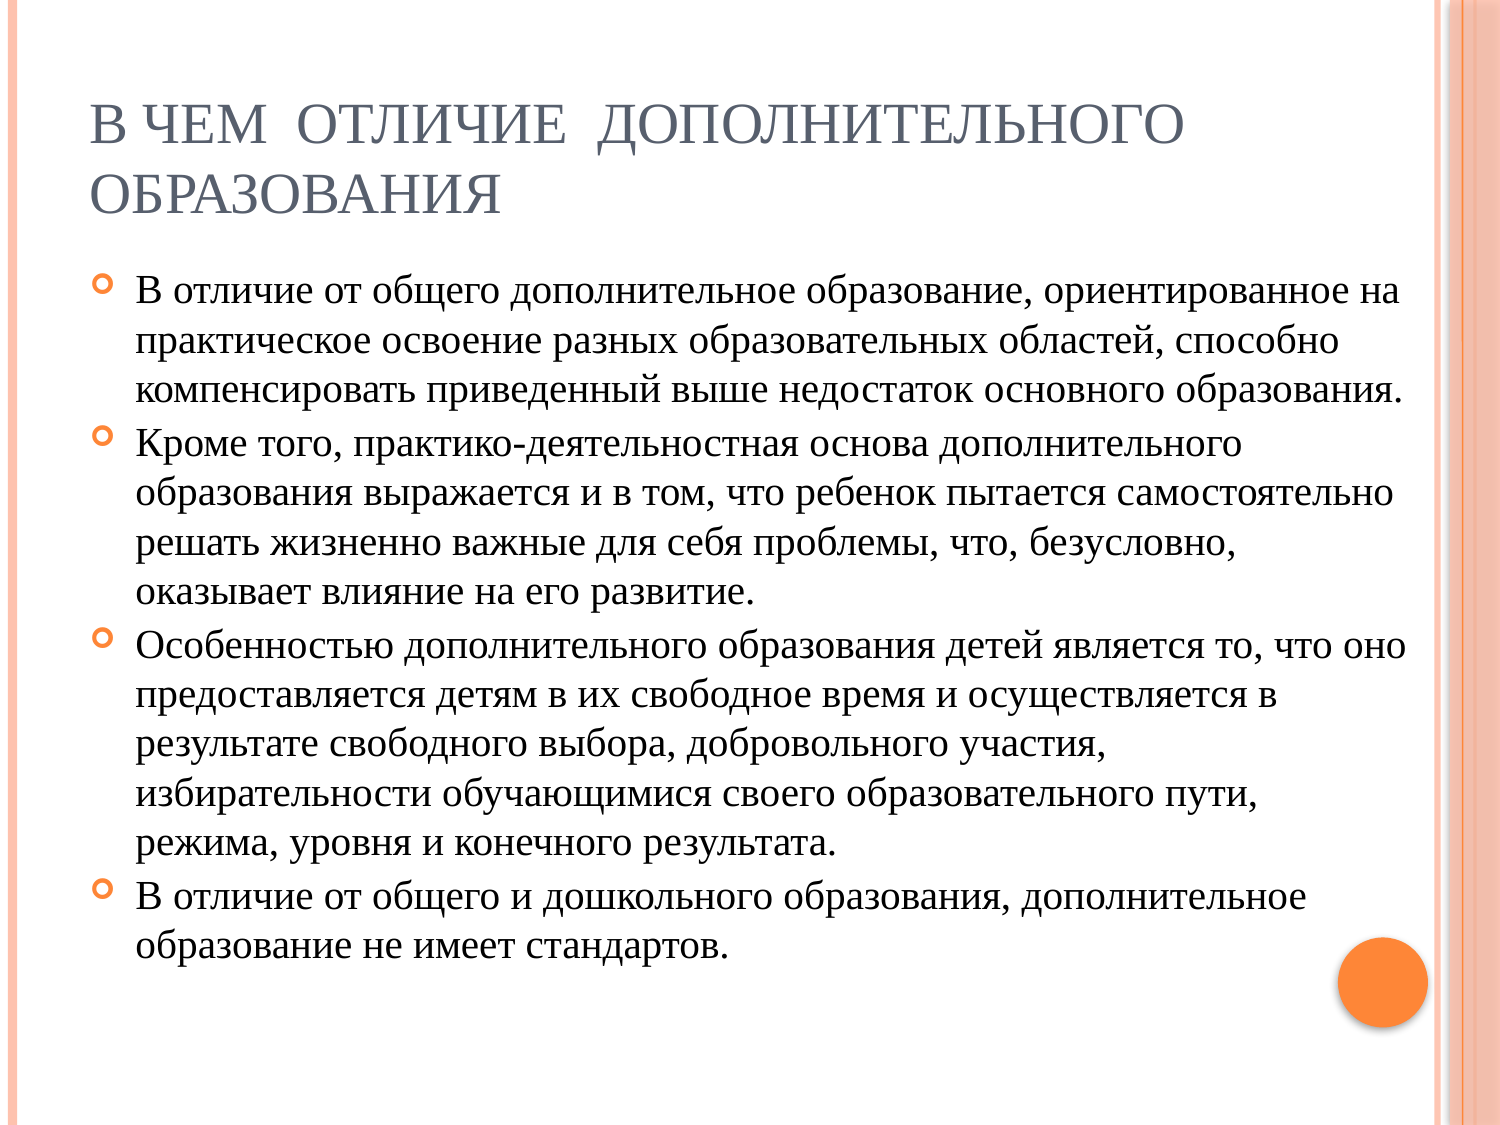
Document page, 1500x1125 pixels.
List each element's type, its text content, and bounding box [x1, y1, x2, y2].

title В чем отличие дополнительного образования [75, 45, 1300, 233]
list В отличие от общего дополнительное образование, ориентированное на практическое освоение разных образовательных областей, способно компенсировать приведенный выше недостаток основного образования. Кроме того, практико-деятельностная основа дополнительного образования выражается и в том, что ребенок пытается самостоятельно решать жизненно важные для себя проблемы, что, безусловно, оказывает влияние на его развитие. Особенностью дополнительного образования детей является то, что оно предоставляется детям в их свободное время и осуществляется в результате свободного выбора, добровольного участия, избирательности обучающимися своего образовательного пути, режима, уровня и конечного результата. В отличие от общего и дошкольного образования, дополнительное образование не имеет стандартов. [75, 255, 1425, 1024]
